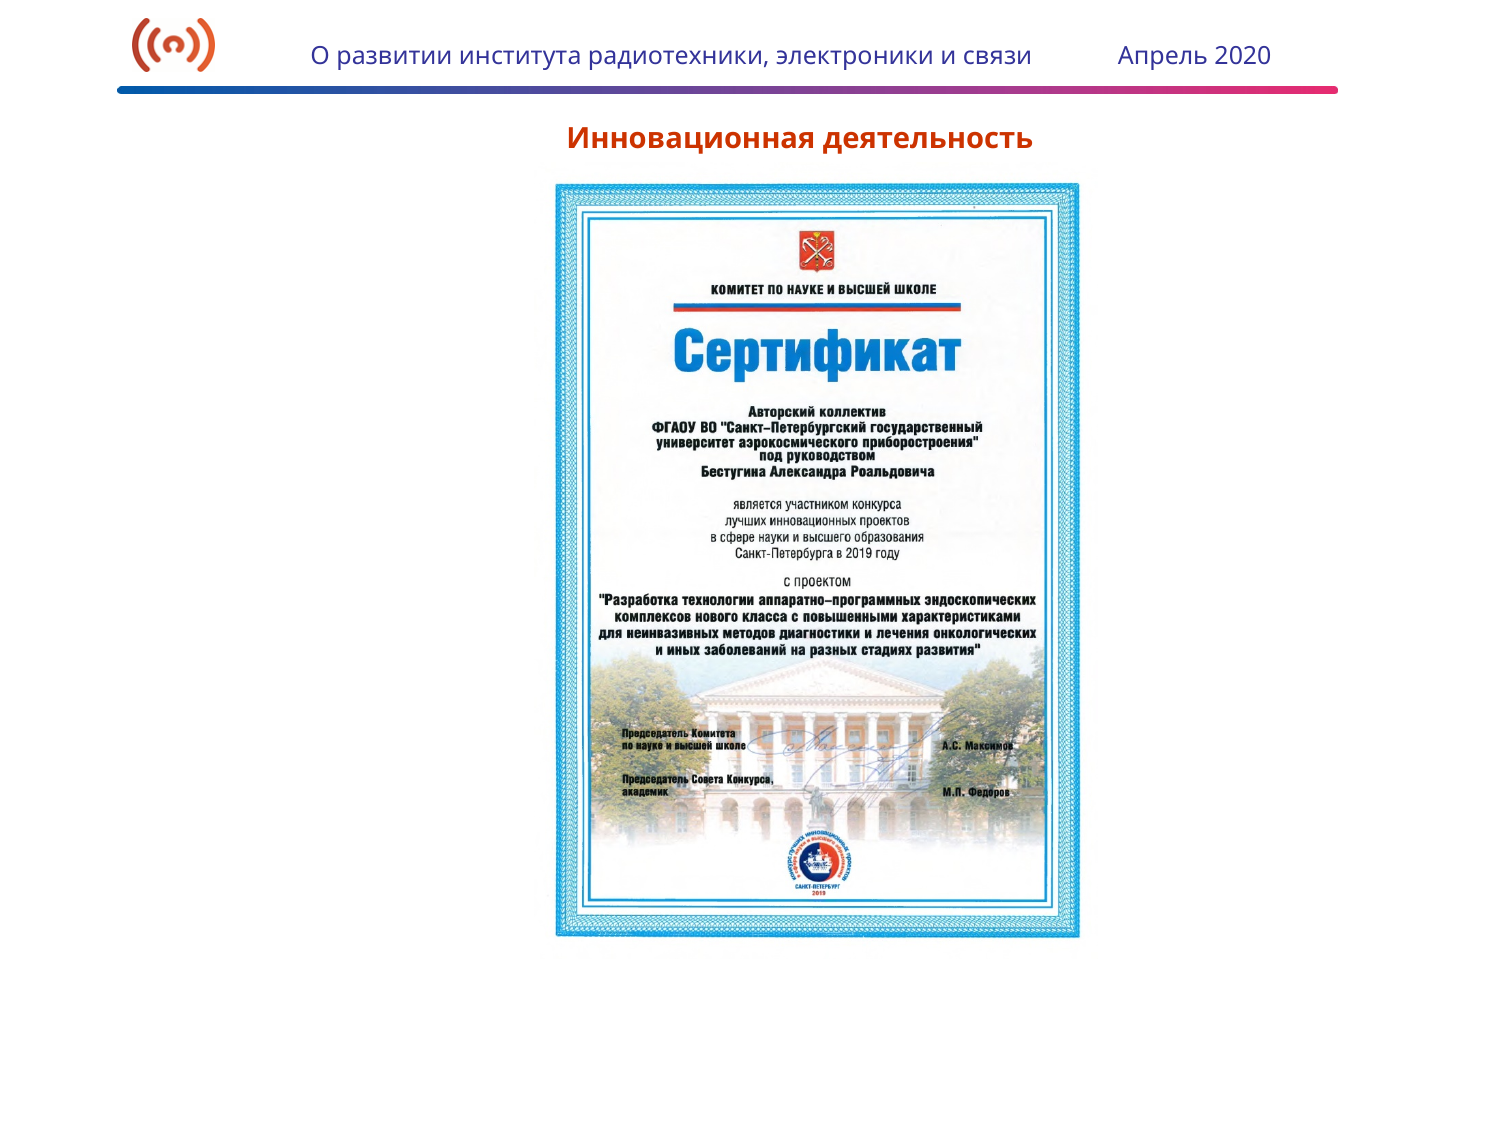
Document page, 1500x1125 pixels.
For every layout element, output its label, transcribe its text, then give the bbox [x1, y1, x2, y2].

text_box О развитии института радиотехники, электроники и связи Апрель 2020 [295, 39, 1304, 70]
picture [132, 17, 215, 72]
picture [534, 161, 1099, 959]
picture [117, 85, 1338, 94]
title Инновационная деятельность [100, 119, 1500, 308]
